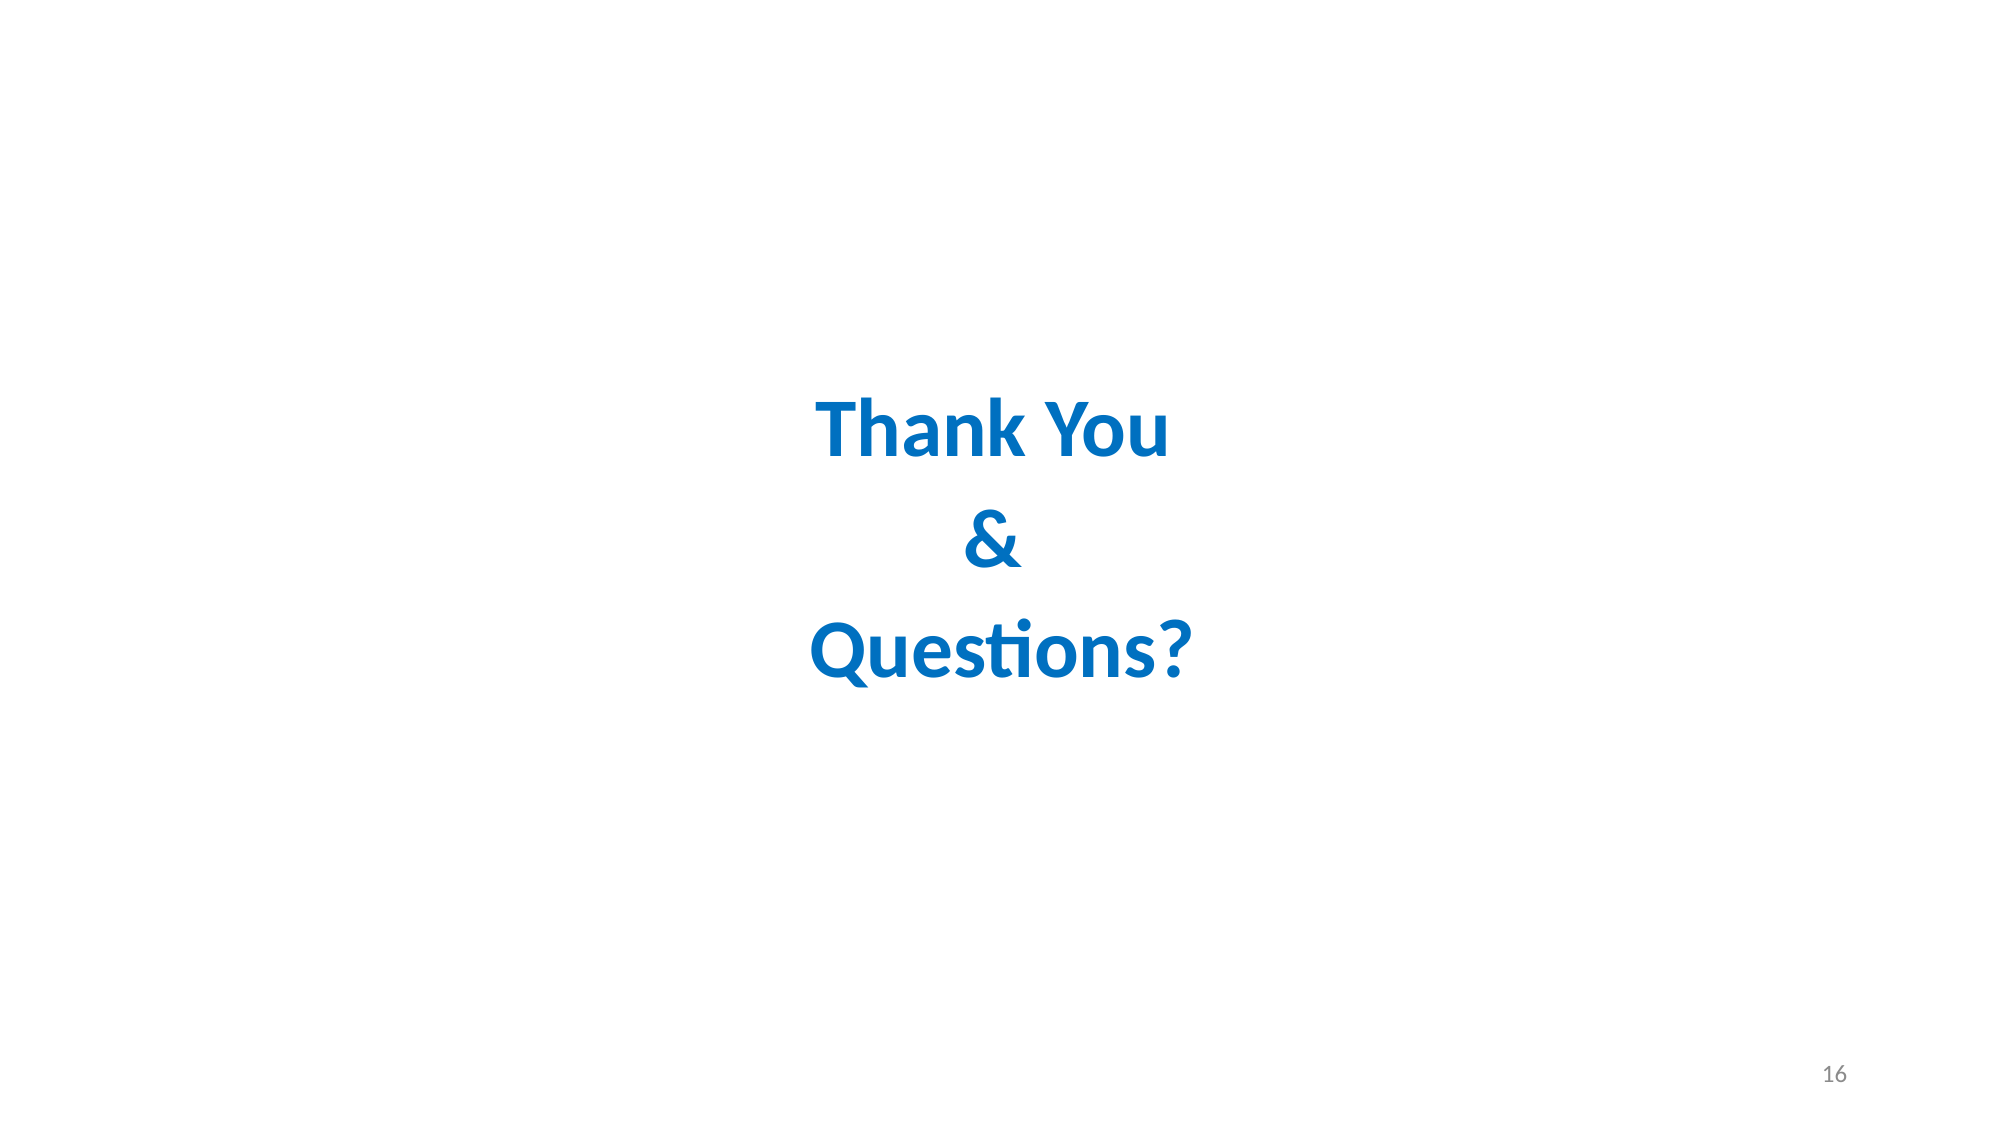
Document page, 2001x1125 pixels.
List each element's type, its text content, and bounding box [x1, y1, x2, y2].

list Thank You & Questions? [140, 202, 1866, 917]
slide_number 16 [1412, 1042, 1863, 1103]
